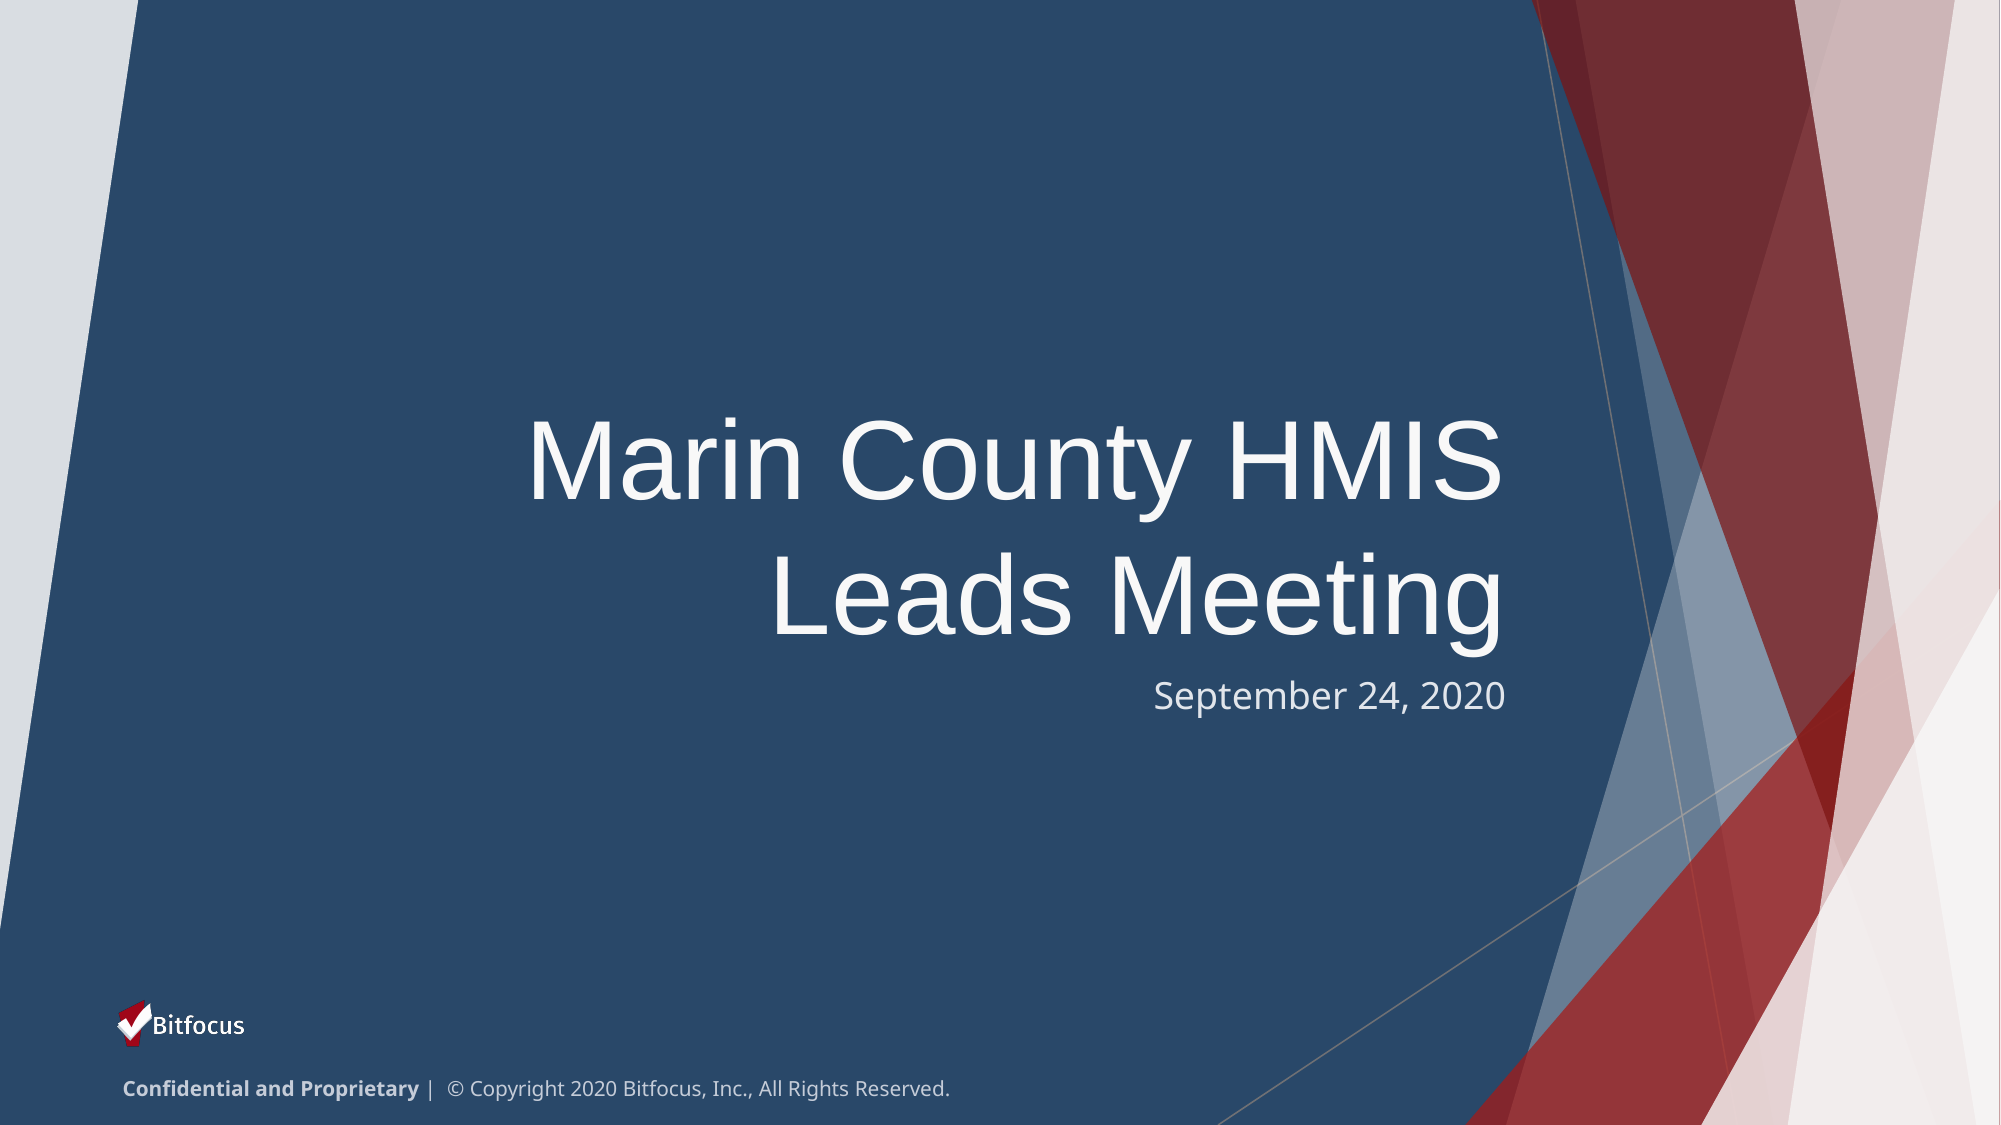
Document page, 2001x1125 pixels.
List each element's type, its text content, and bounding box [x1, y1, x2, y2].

title Marin County HMIS Leads Meeting [247, 394, 1522, 664]
picture [114, 997, 251, 1050]
subtitle September 24, 2020 [247, 664, 1522, 845]
